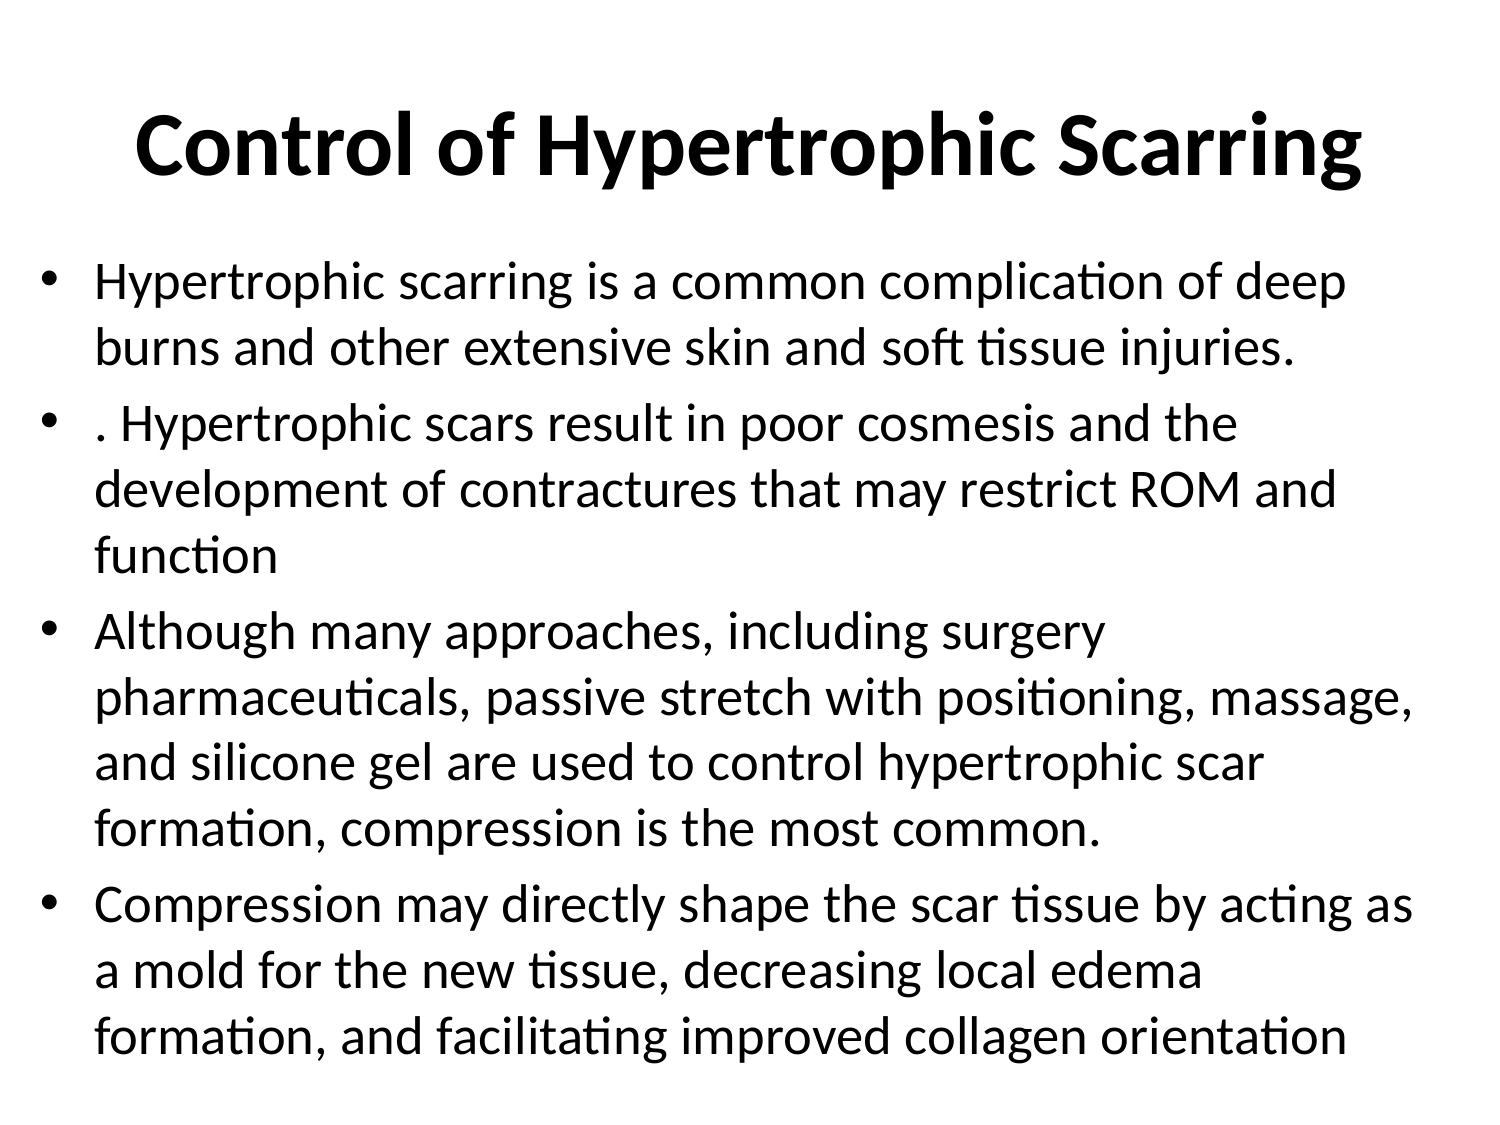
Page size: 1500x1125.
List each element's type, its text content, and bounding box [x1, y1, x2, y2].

list Hypertrophic scarring is a common complication of deep burns and other extensive skin and soft tissue injuries. . Hypertrophic scars result in poor cosmesis and the development of contractures that may restrict ROM and function Although many approaches, including surgery pharmaceuticals, passive stretch with positioning, massage, and silicone gel are used to control hypertrophic scar formation, compression is the most common. Compression may directly shape the scar tissue by acting as a mold for the new tissue, decreasing local edema formation, and facilitating improved collagen orientation [24, 237, 1438, 1088]
title Control of Hypertrophic Scarring [75, 45, 1425, 233]
